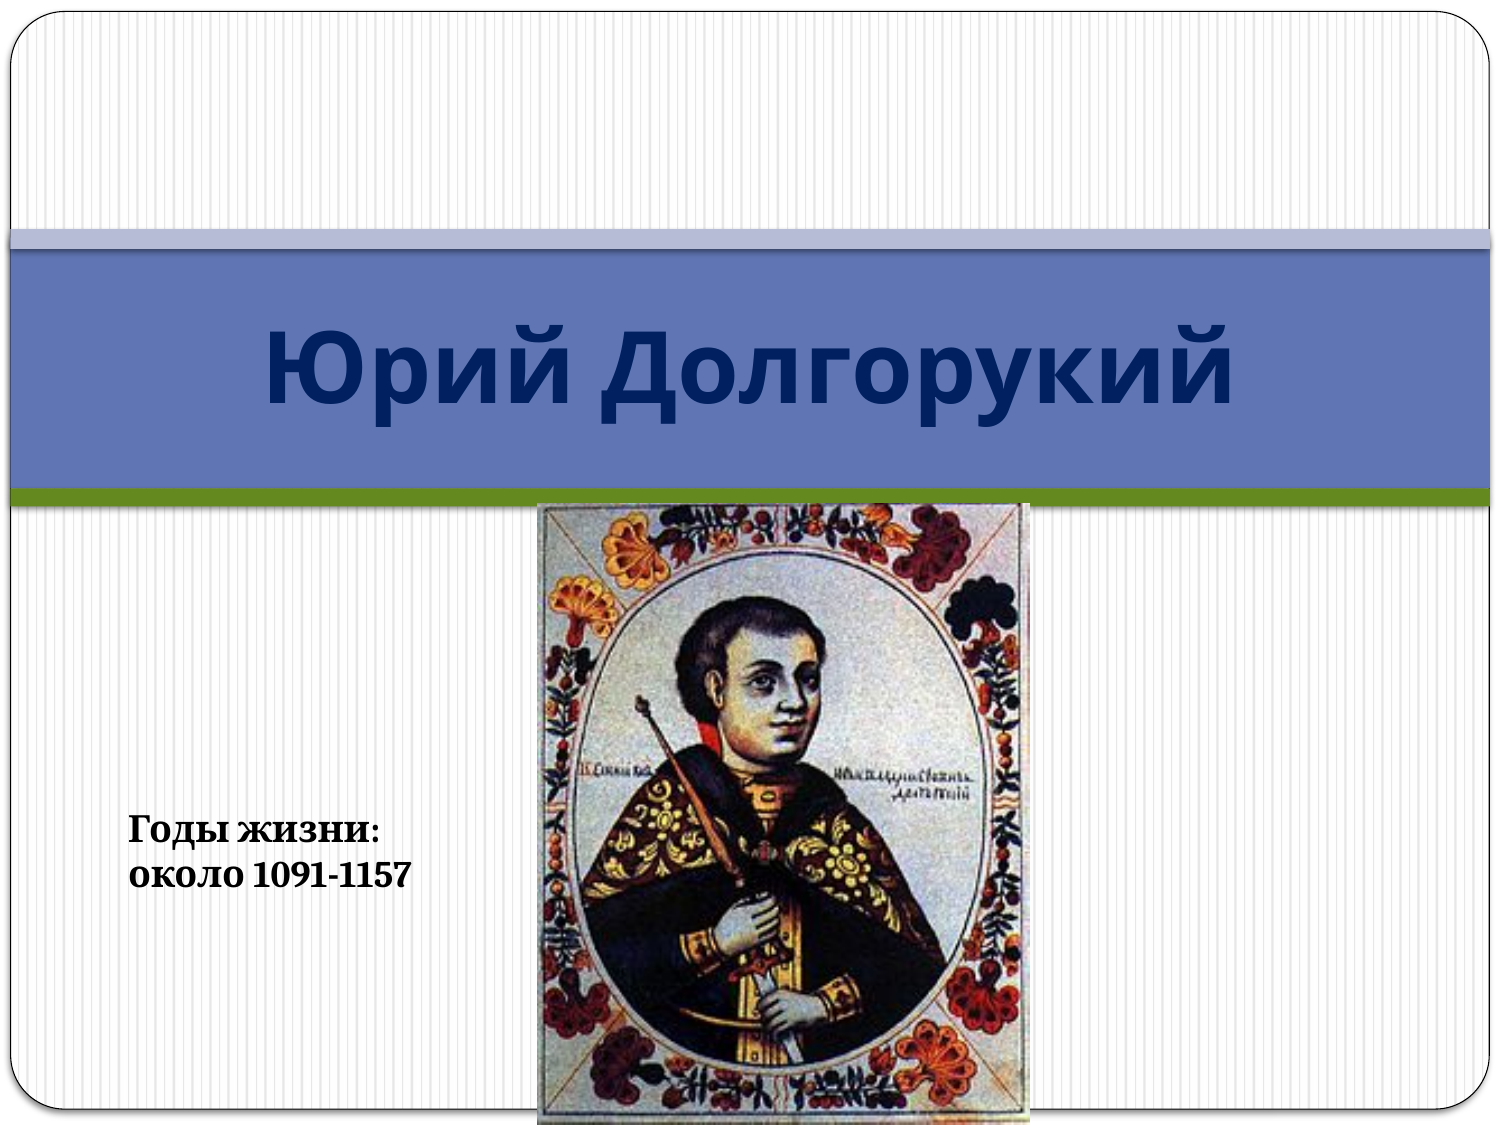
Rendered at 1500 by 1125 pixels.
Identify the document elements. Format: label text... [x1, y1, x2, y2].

title Юрий Долгорукий [74, 246, 1426, 489]
picture [537, 503, 1030, 1125]
text_box Годы жизни: около 1091-1157 [113, 797, 428, 903]
